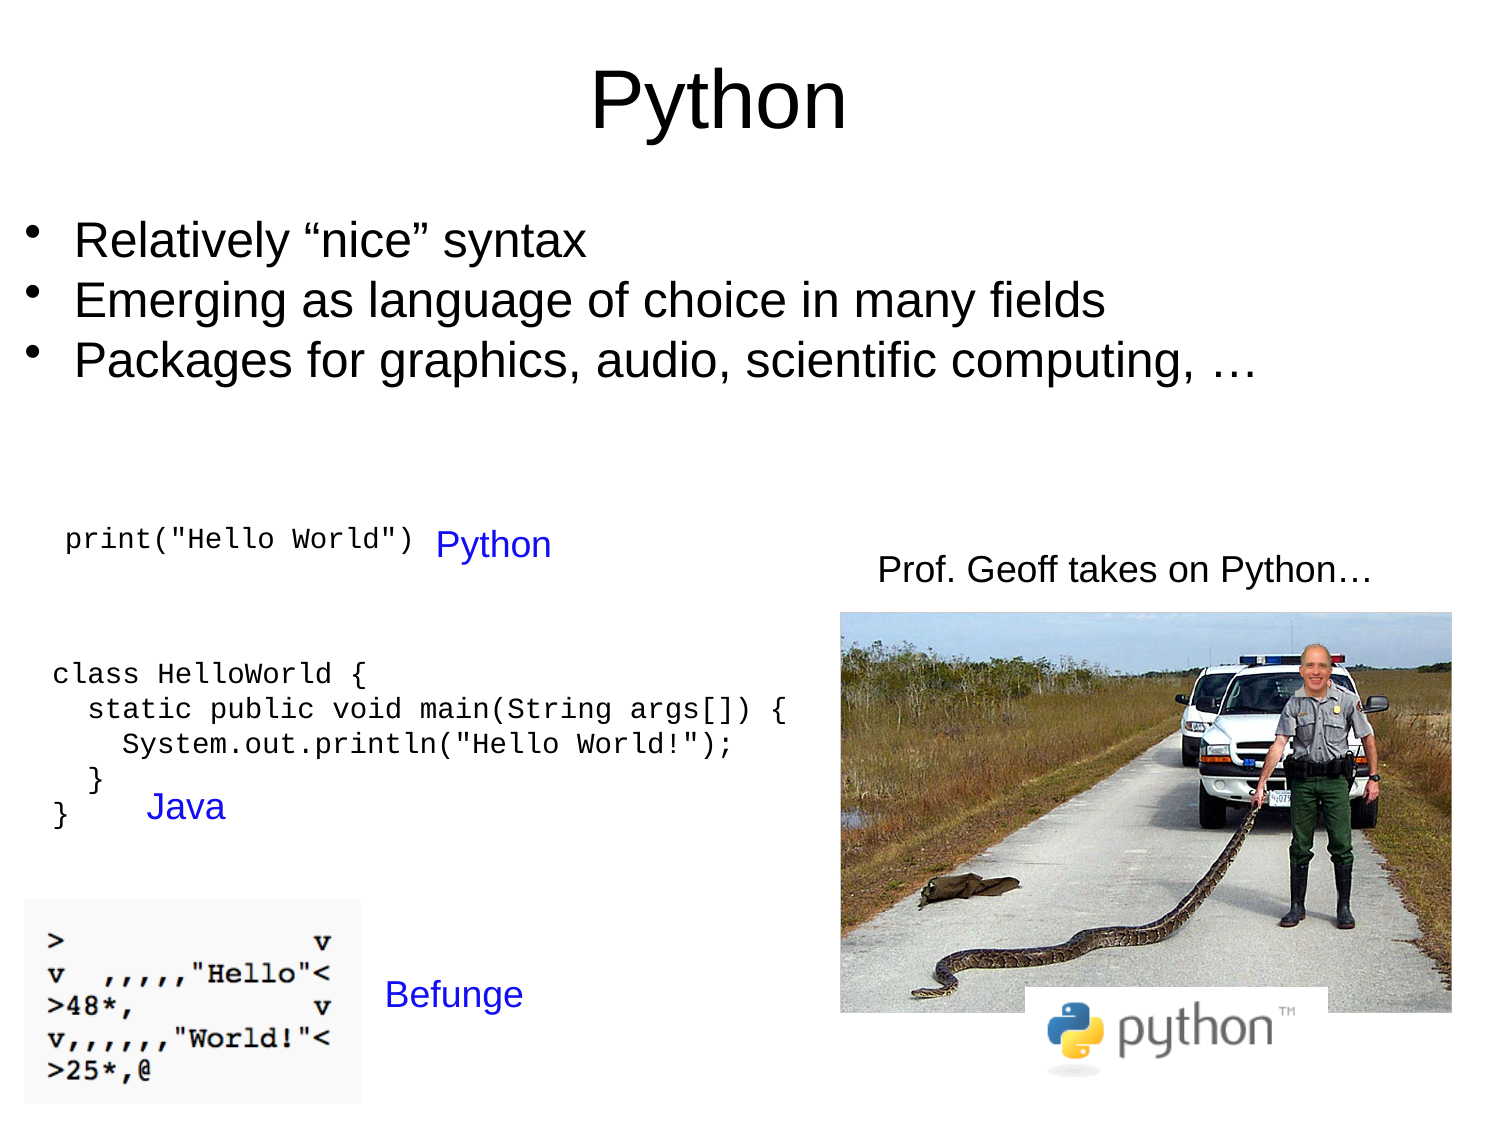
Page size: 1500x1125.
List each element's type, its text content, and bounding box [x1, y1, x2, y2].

picture [840, 612, 1453, 1090]
text_box Python [420, 512, 567, 573]
text_box Java [131, 774, 241, 835]
text_box class HelloWorld { static public void main(String args[]) { System.out.println("Hello World!"); } } [37, 612, 837, 837]
text_box Relatively “nice” syntax Emerging as language of choice in many fields Packages for graphics, audio, scientific computing, … [9, 199, 1275, 395]
text_box print("Hello World") [50, 512, 420, 563]
text_box Befunge [369, 962, 539, 1023]
text_box Python [62, 37, 1375, 153]
picture [24, 899, 361, 1105]
text_box Prof. Geoff takes on Python… [862, 537, 1438, 598]
